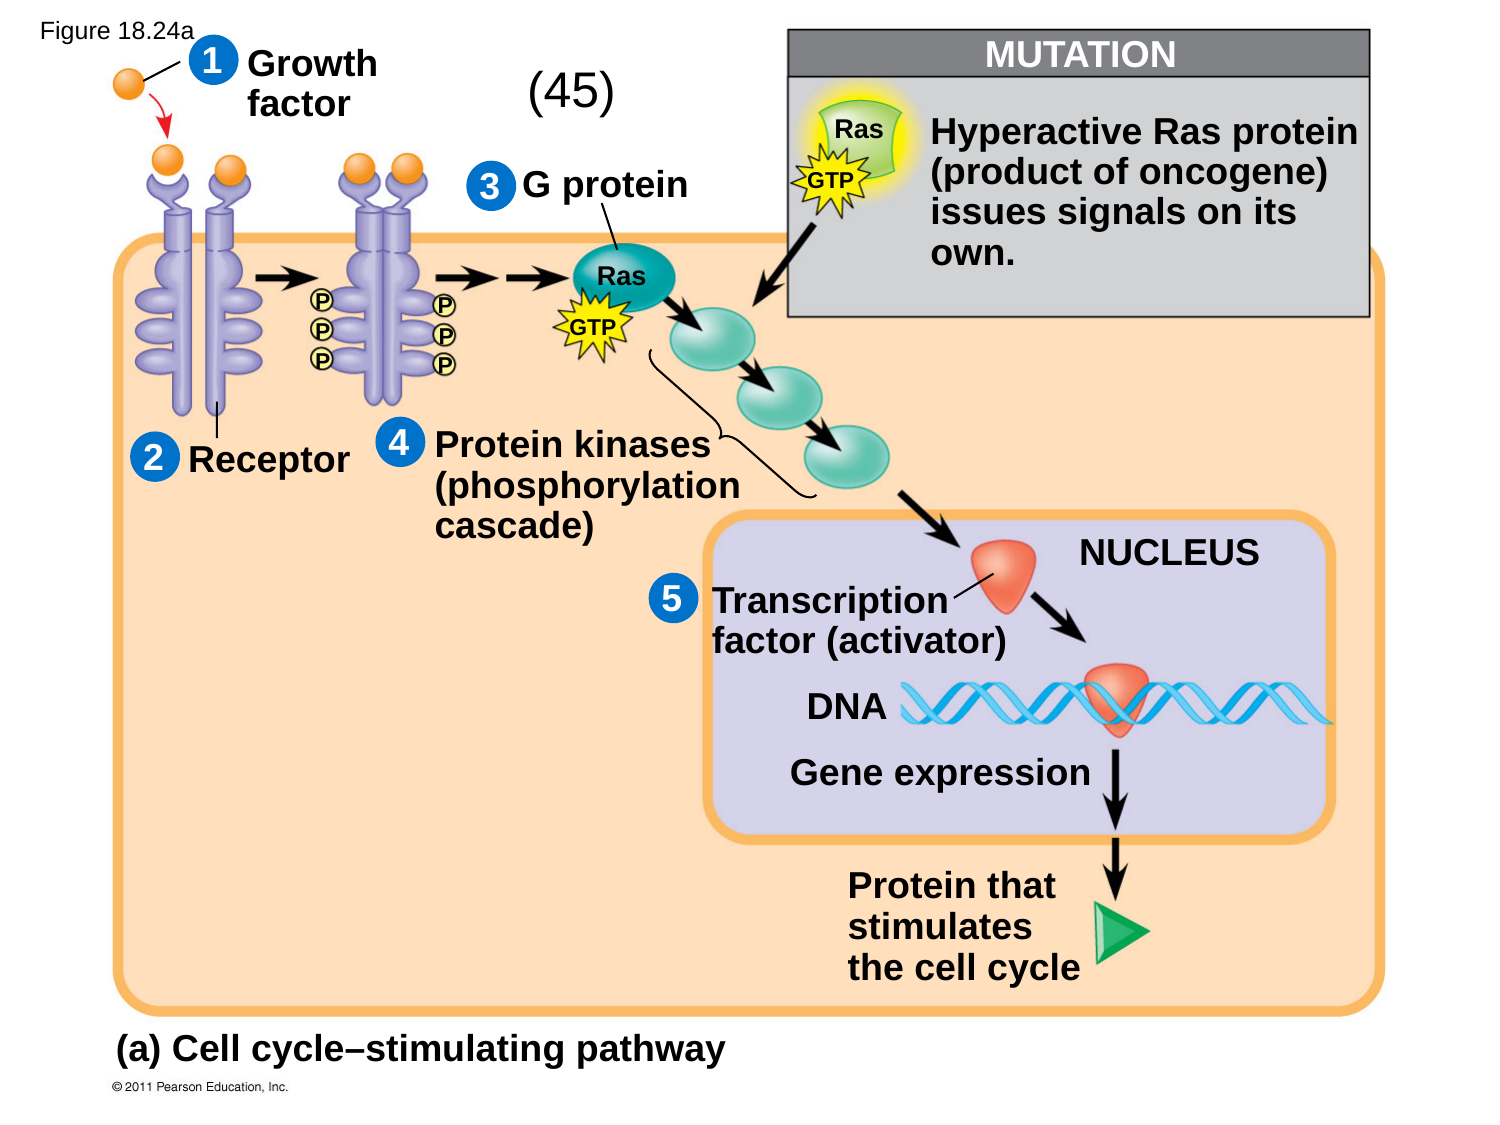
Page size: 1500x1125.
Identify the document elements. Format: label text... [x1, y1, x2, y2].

title Figure 18.24a [24, 3, 451, 55]
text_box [188, 34, 242, 89]
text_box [648, 572, 702, 627]
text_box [375, 416, 429, 471]
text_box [466, 160, 520, 215]
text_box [129, 431, 184, 486]
picture [106, 22, 1394, 1103]
